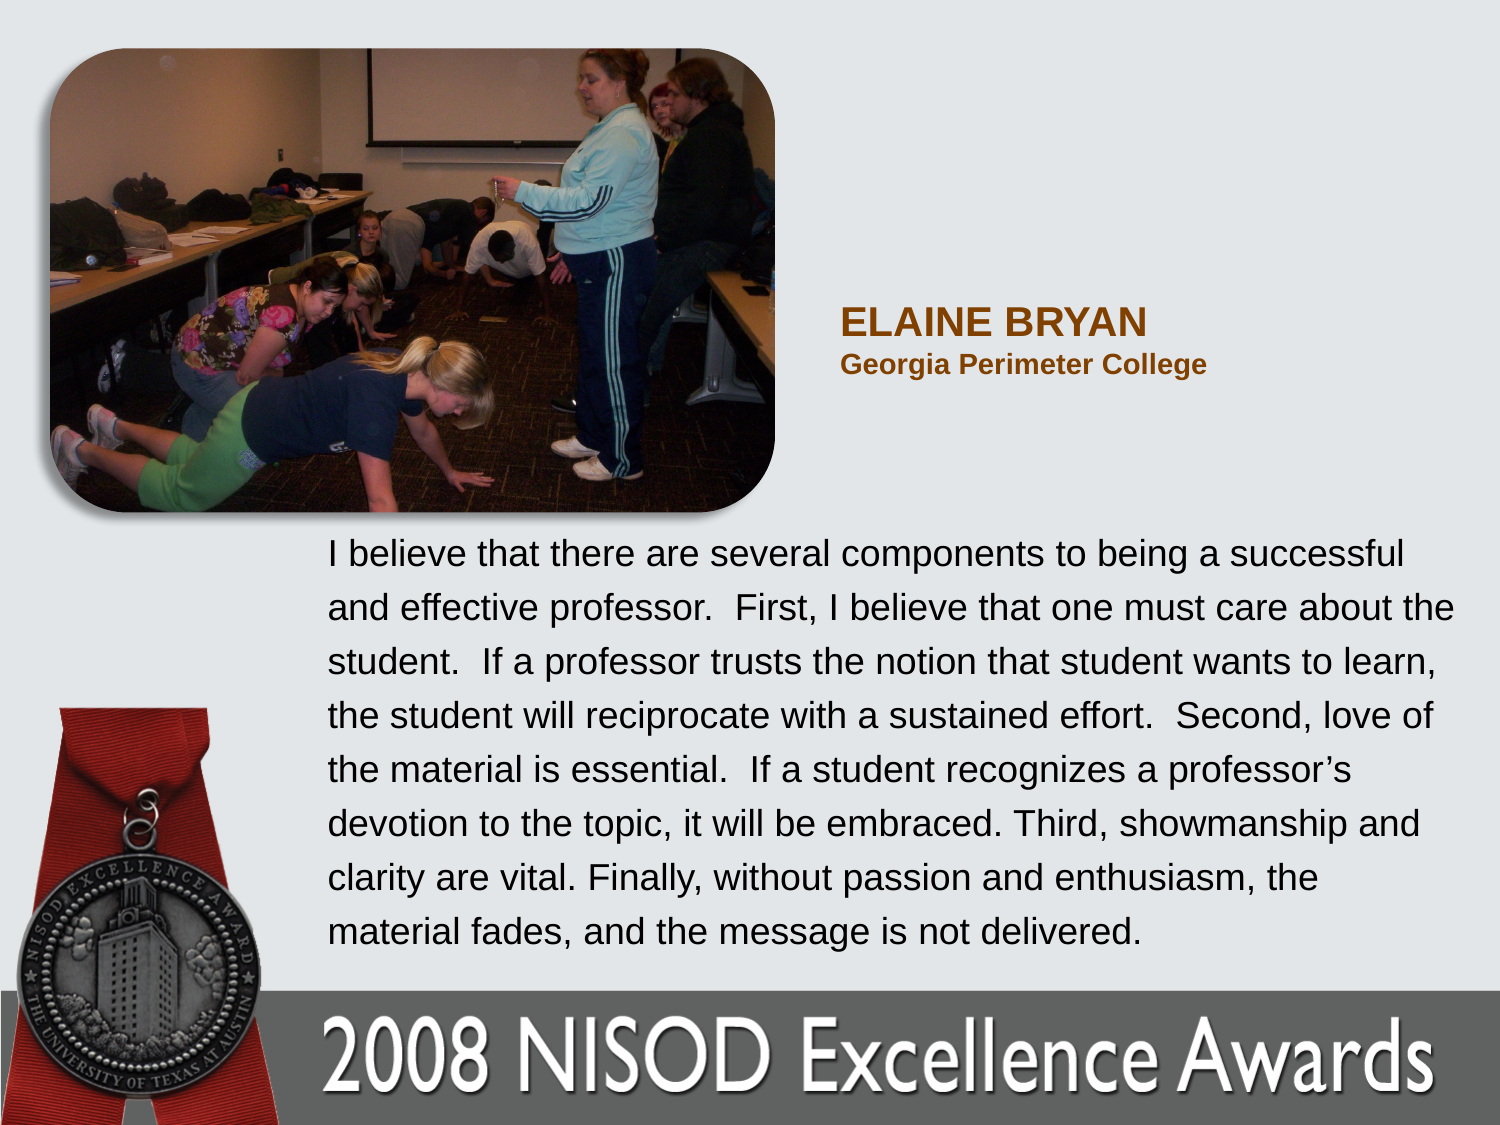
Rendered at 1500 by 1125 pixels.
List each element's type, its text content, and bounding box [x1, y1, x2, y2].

title ELAINE BRYAN Georgia Perimeter College [825, 184, 1475, 388]
list I believe that there are several components to being a successful and effective professor. First, I believe that one must care about the student. If a professor trusts the notion that student wants to learn, the student will reciprocate with a sustained effort. Second, love of the material is essential. If a student recognizes a professor’s devotion to the topic, it will be embraced. Third, showmanship and clarity are vital. Finally, without passion and enthusiasm, the material fades, and the message is not delivered. [312, 512, 1475, 975]
picture [0, 0, 1500, 1125]
